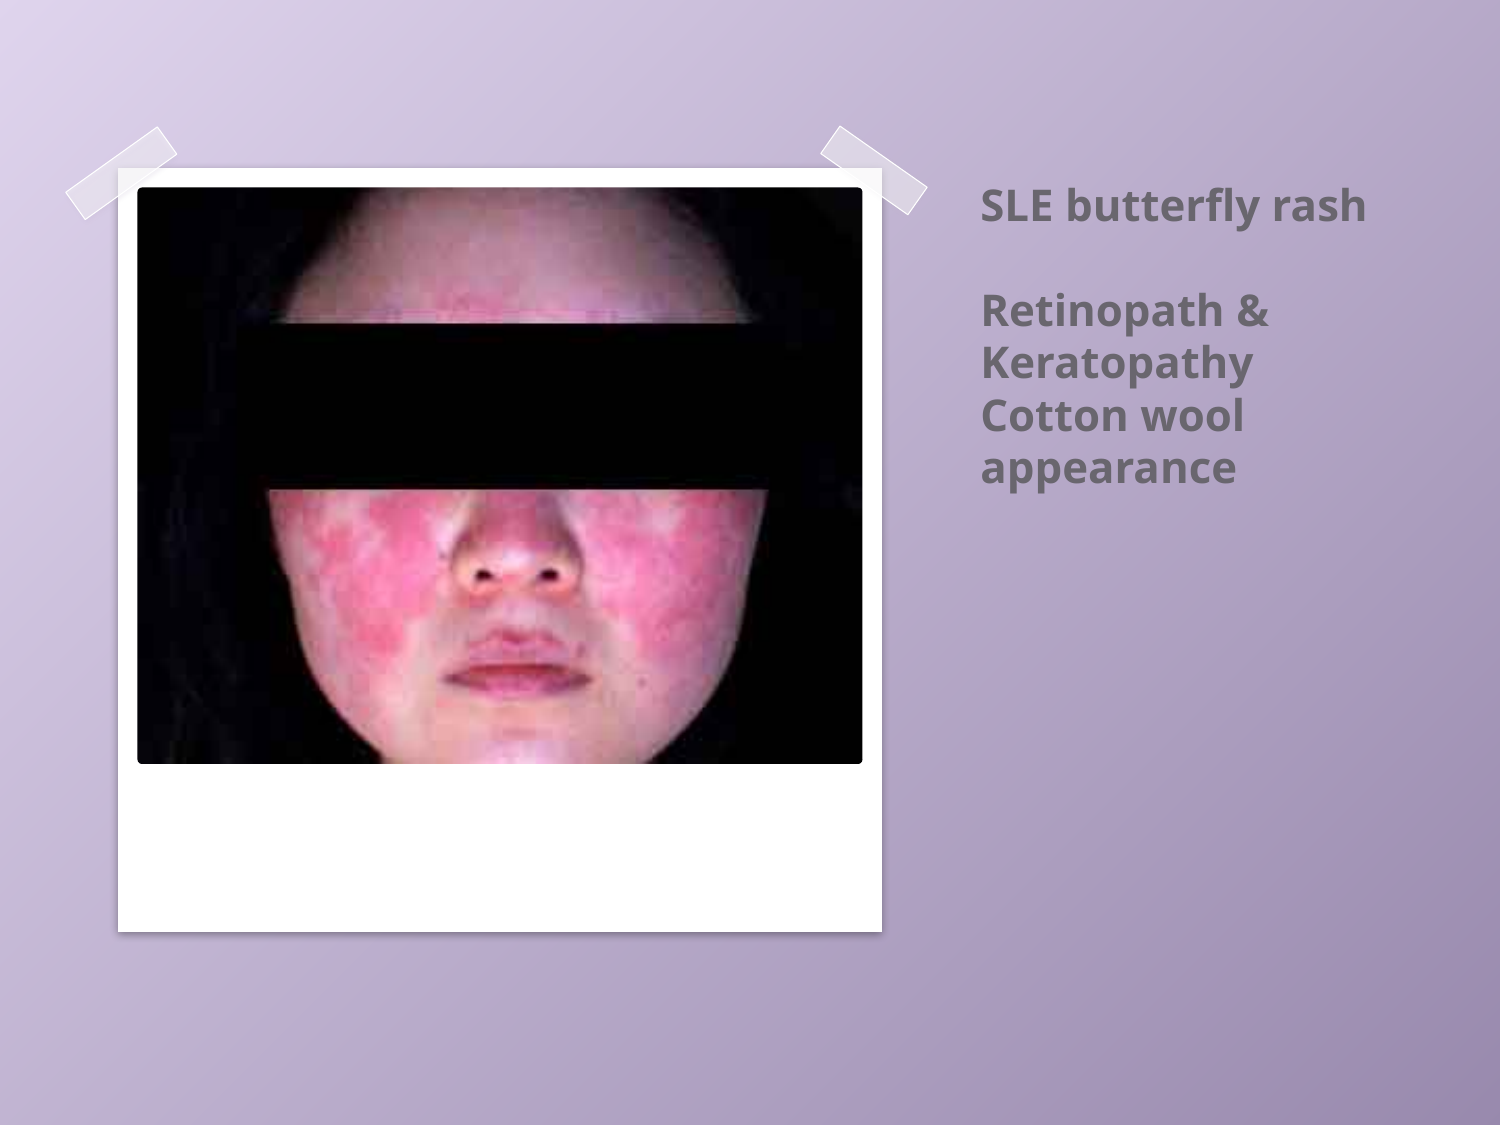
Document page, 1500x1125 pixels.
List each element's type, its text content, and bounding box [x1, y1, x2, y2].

title SLE butterfly rash Retinopath & Keratopathy Cotton wool appearance [965, 174, 1416, 500]
picture [137, 187, 863, 765]
